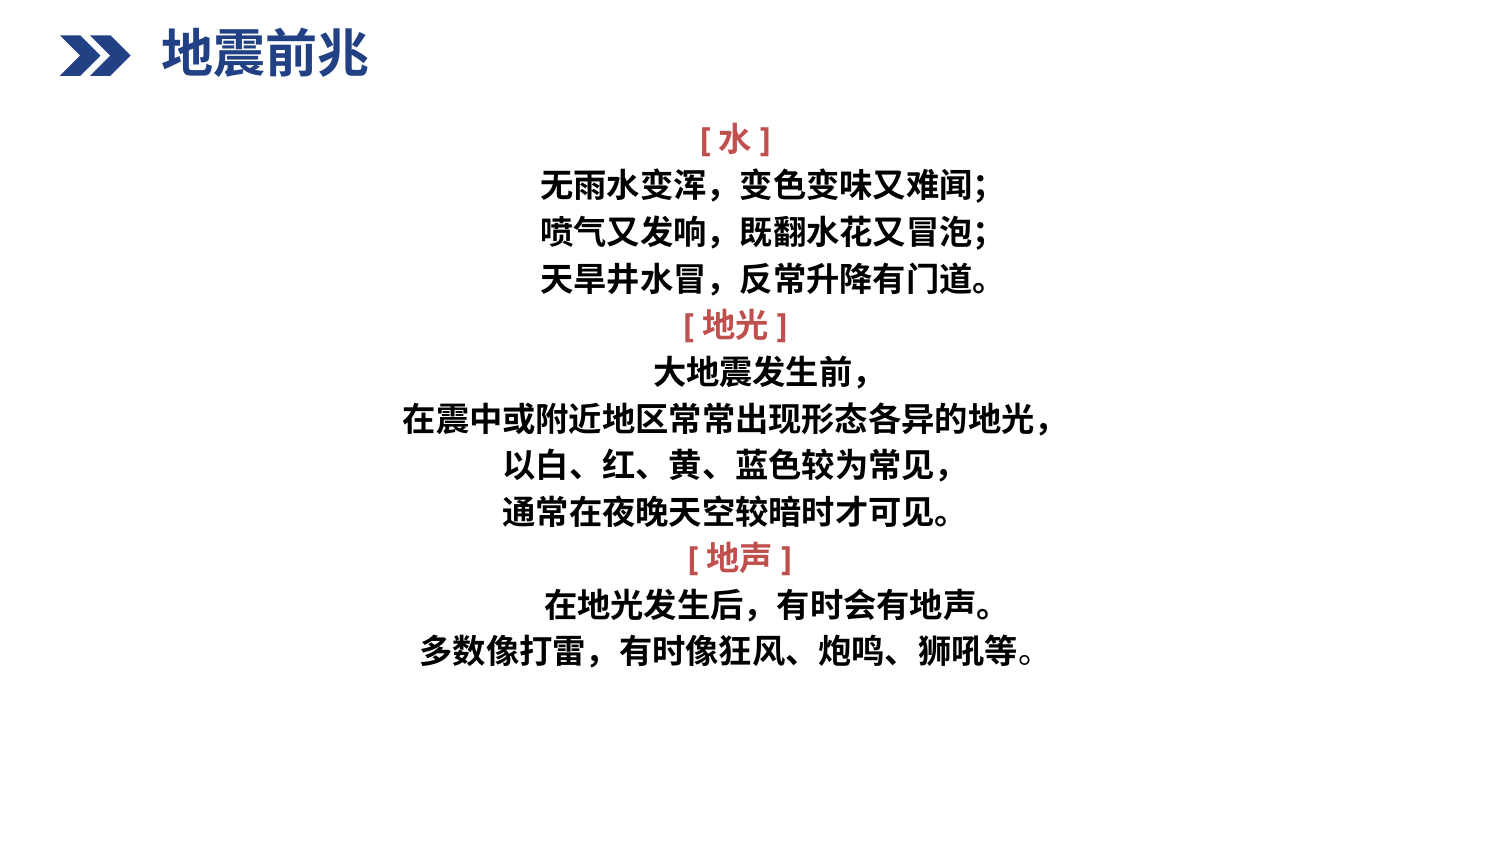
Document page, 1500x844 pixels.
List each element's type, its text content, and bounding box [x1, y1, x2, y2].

list [水] 无雨水变浑，变色变味又难闻； 喷气又发响，既翻水花又冒泡； 天旱井水冒，反常升降有门道。 [地光] 大地震发生前， 在震中或附近地区常常出现形态各异的地光， 以白、红、黄、蓝色较为常见， 通常在夜晚天空较暗时才可见。 [地声] 在地光发生后，有时会有地声。 多数像打雷，有时像狂风、炮鸣、狮吼等。 [90, 112, 1381, 782]
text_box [59, 12, 408, 92]
